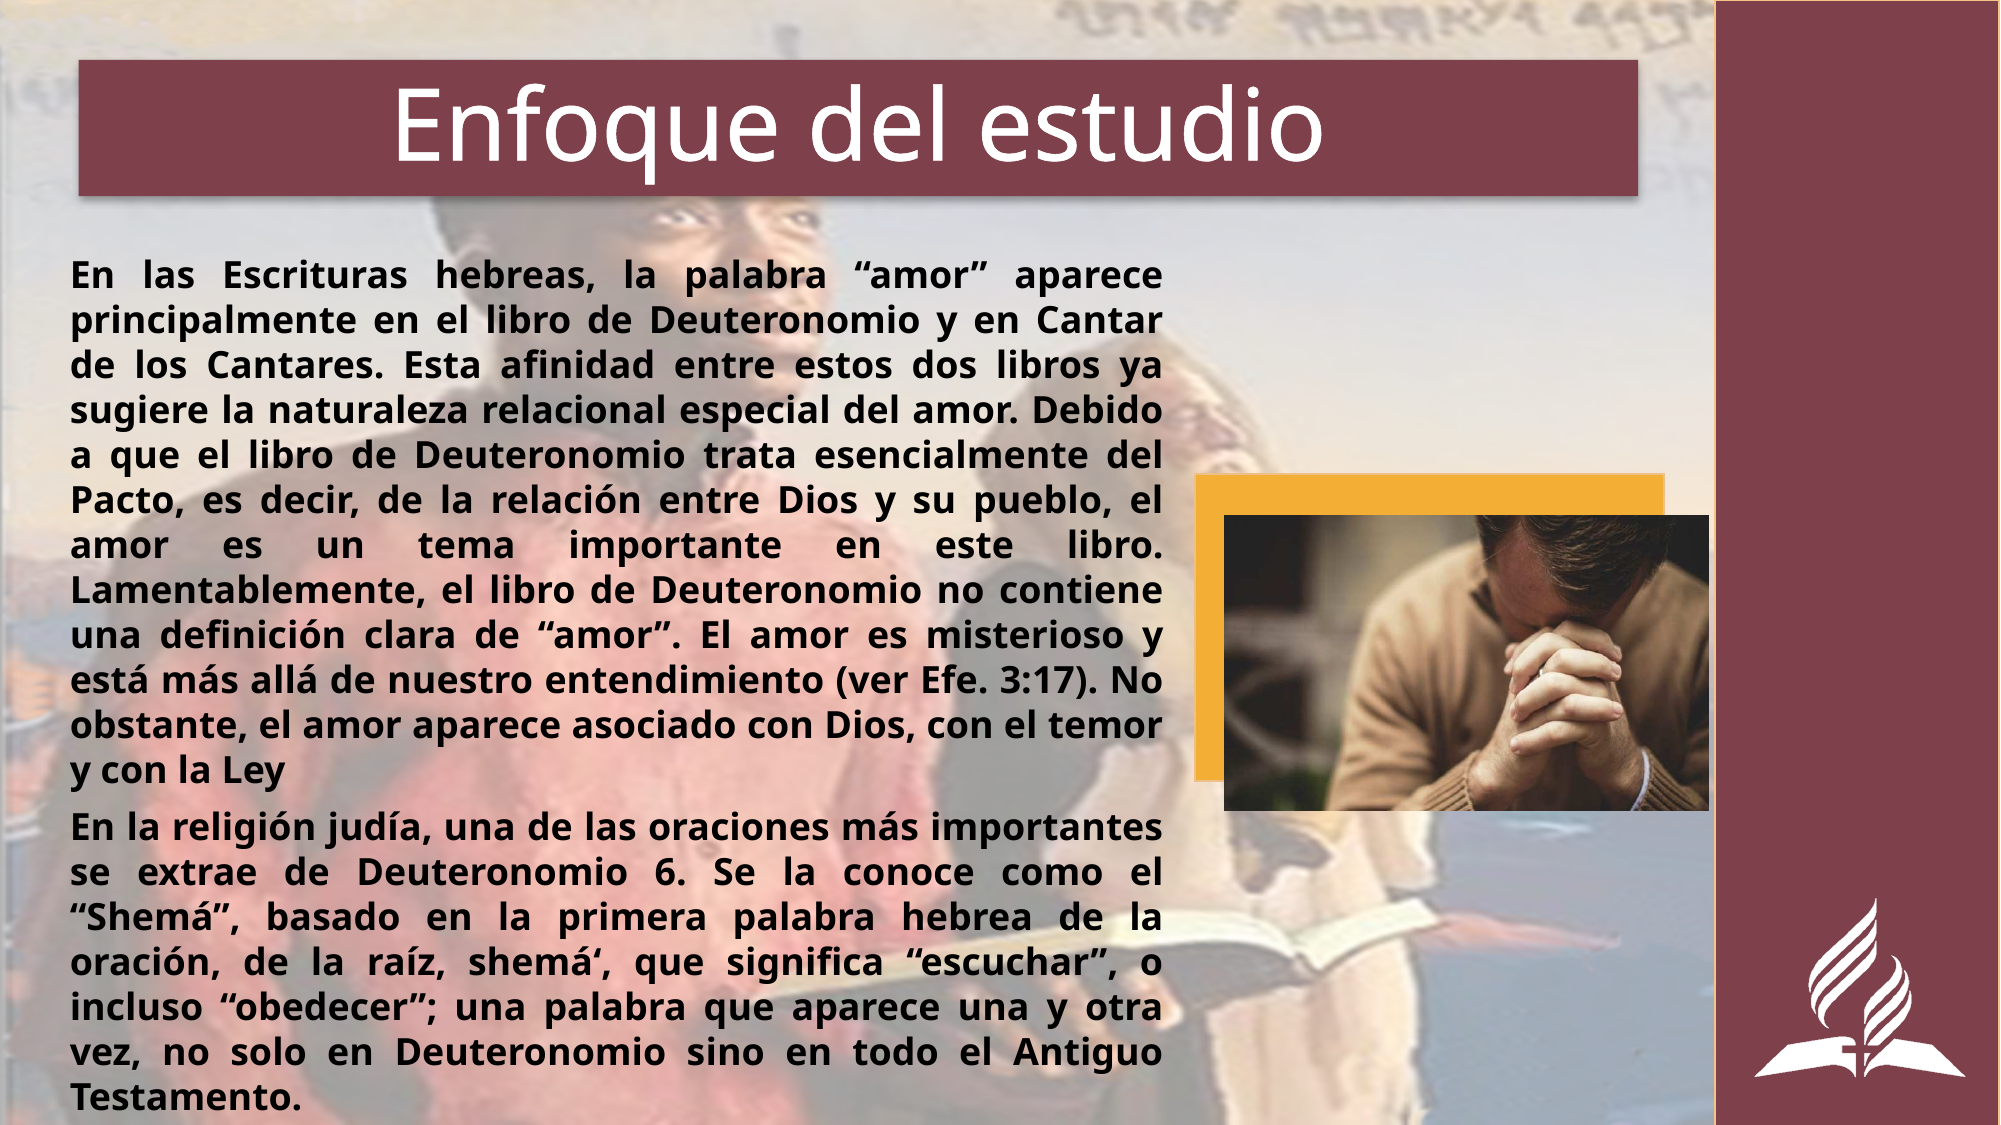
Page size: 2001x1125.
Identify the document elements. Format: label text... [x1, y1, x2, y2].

picture [1722, 867, 2000, 1125]
text_box [1194, 473, 1665, 782]
text_box En las Escrituras hebreas, la palabra “amor” aparece principalmente en el libro de Deuteronomio y en Cantar de los Cantares. Esta afinidad entre estos dos libros ya sugiere la naturaleza relacional especial del amor. Debido a que el libro de Deuteronomio trata esencialmente del Pacto, es decir, de la relación entre Dios y su pueblo, el amor es un tema importante en este libro. Lamentablemente, el libro de Deuteronomio no contiene una definición clara de “amor”. El amor es misterioso y está más allá de nuestro entendimiento (ver Efe. 3:17). No obstante, el amor aparece asociado con Dios, con el temor y con la Ley En la religión judía, una de las oraciones más importantes se extrae de Deuteronomio 6. Se la conoce como el “Shemá”, basado en la primera palabra hebrea de la oración, de la raíz, shemá‘, que significa “escuchar”, o incluso “obedecer”; una palabra que aparece una y otra vez, no solo en Deuteronomio sino en todo el Antiguo Testamento. En esta lección, abordaremos tres temas complejos y los difíciles interrogantes que se derivan de cada uno: 1) El amor y Dios, 2) El amor y el temor y 3) El amor y la Ley [54, 243, 1180, 1125]
picture [1224, 515, 1709, 811]
title Enfoque del estudio [78, 59, 1639, 197]
